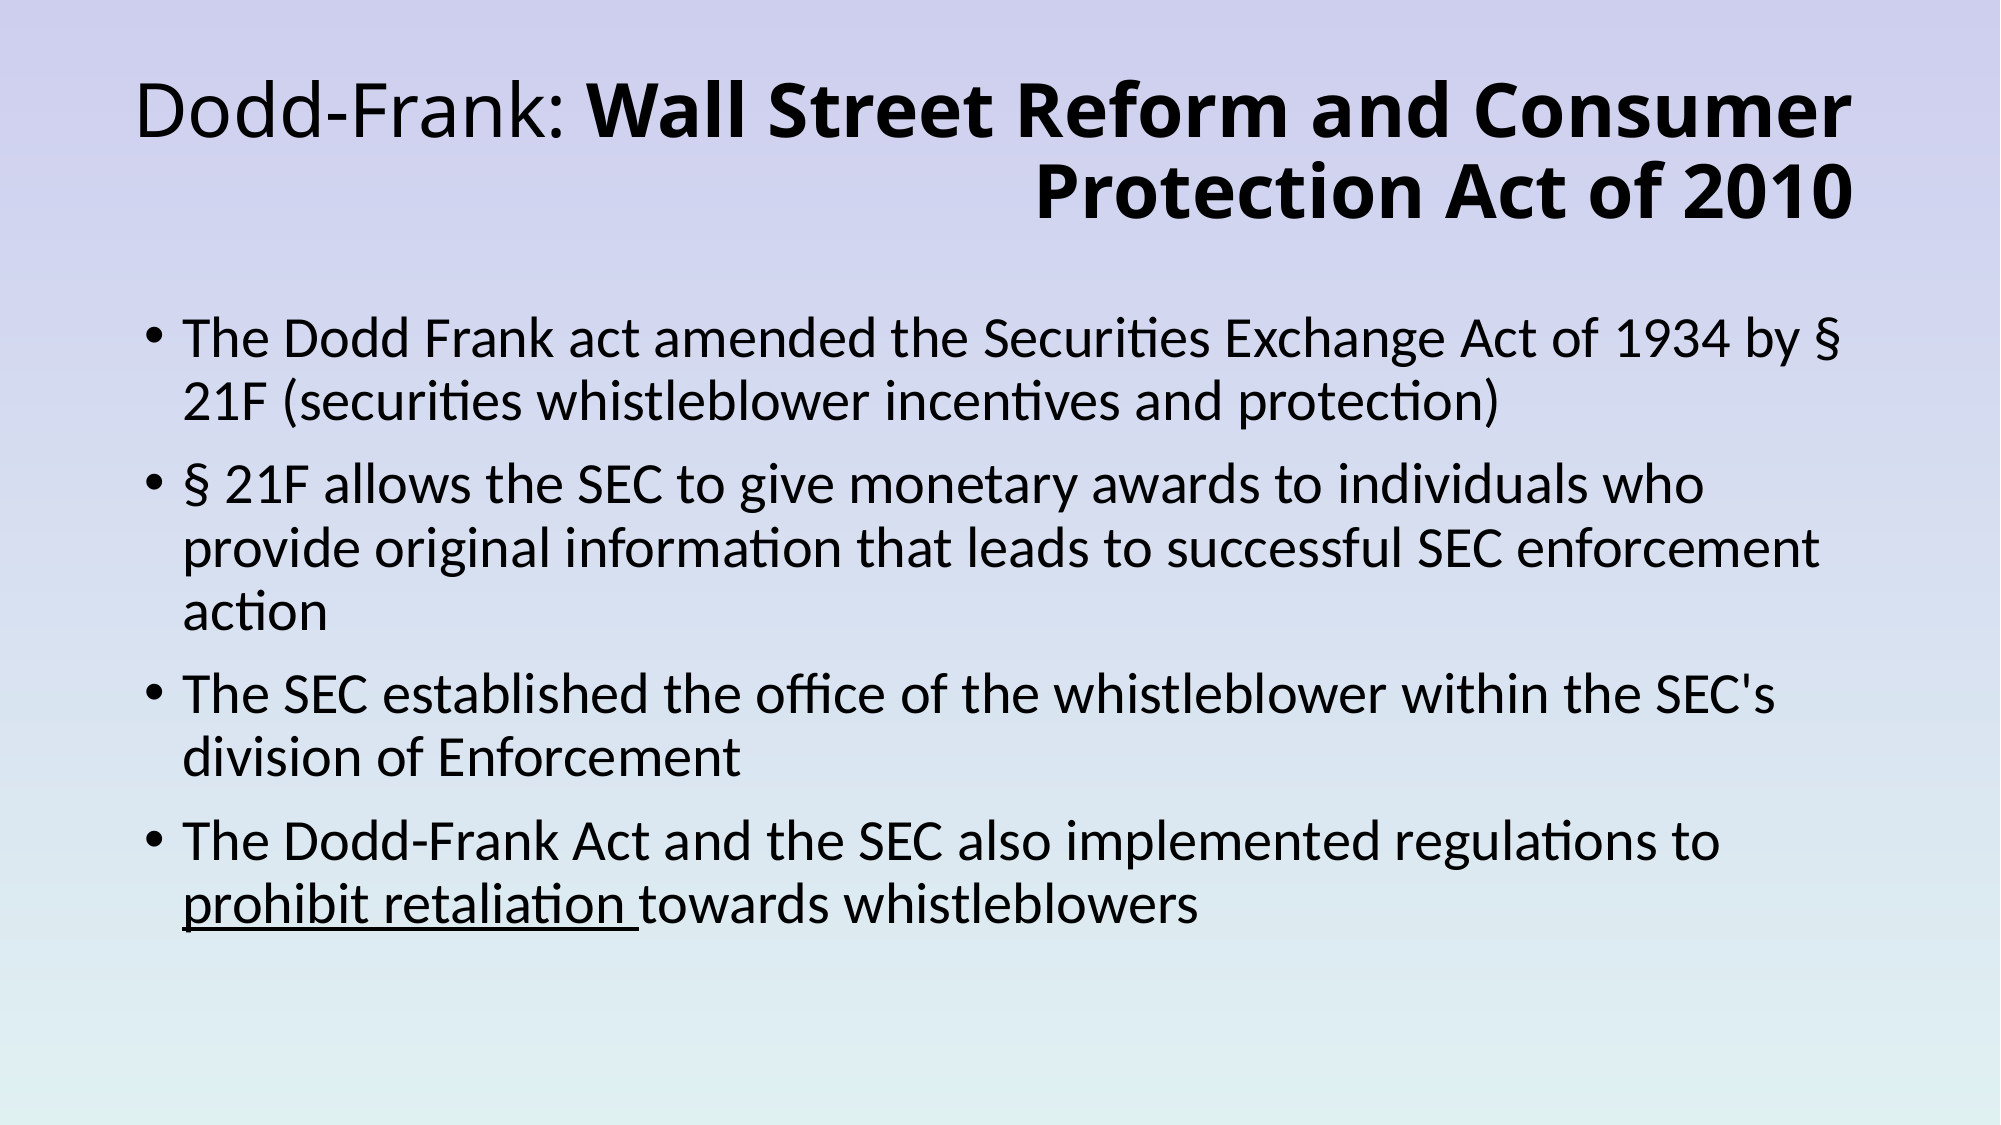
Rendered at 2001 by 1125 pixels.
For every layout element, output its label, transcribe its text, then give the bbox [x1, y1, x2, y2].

list The Dodd Frank act amended the Securities Exchange Act of 1934 by § 21F (securities whistleblower incentives and protection) § 21F allows the SEC to give monetary awards to individuals who provide original information that leads to successful SEC enforcement action The SEC established the office of the whistleblower within the SEC's division of Enforcement The Dodd-Frank Act and the SEC also implemented regulations to prohibit retaliation towards whistleblowers [136, 298, 1863, 1014]
title Dodd-Frank: Wall Street Reform and Consumer Protection Act of 2010 [93, 59, 1863, 248]
